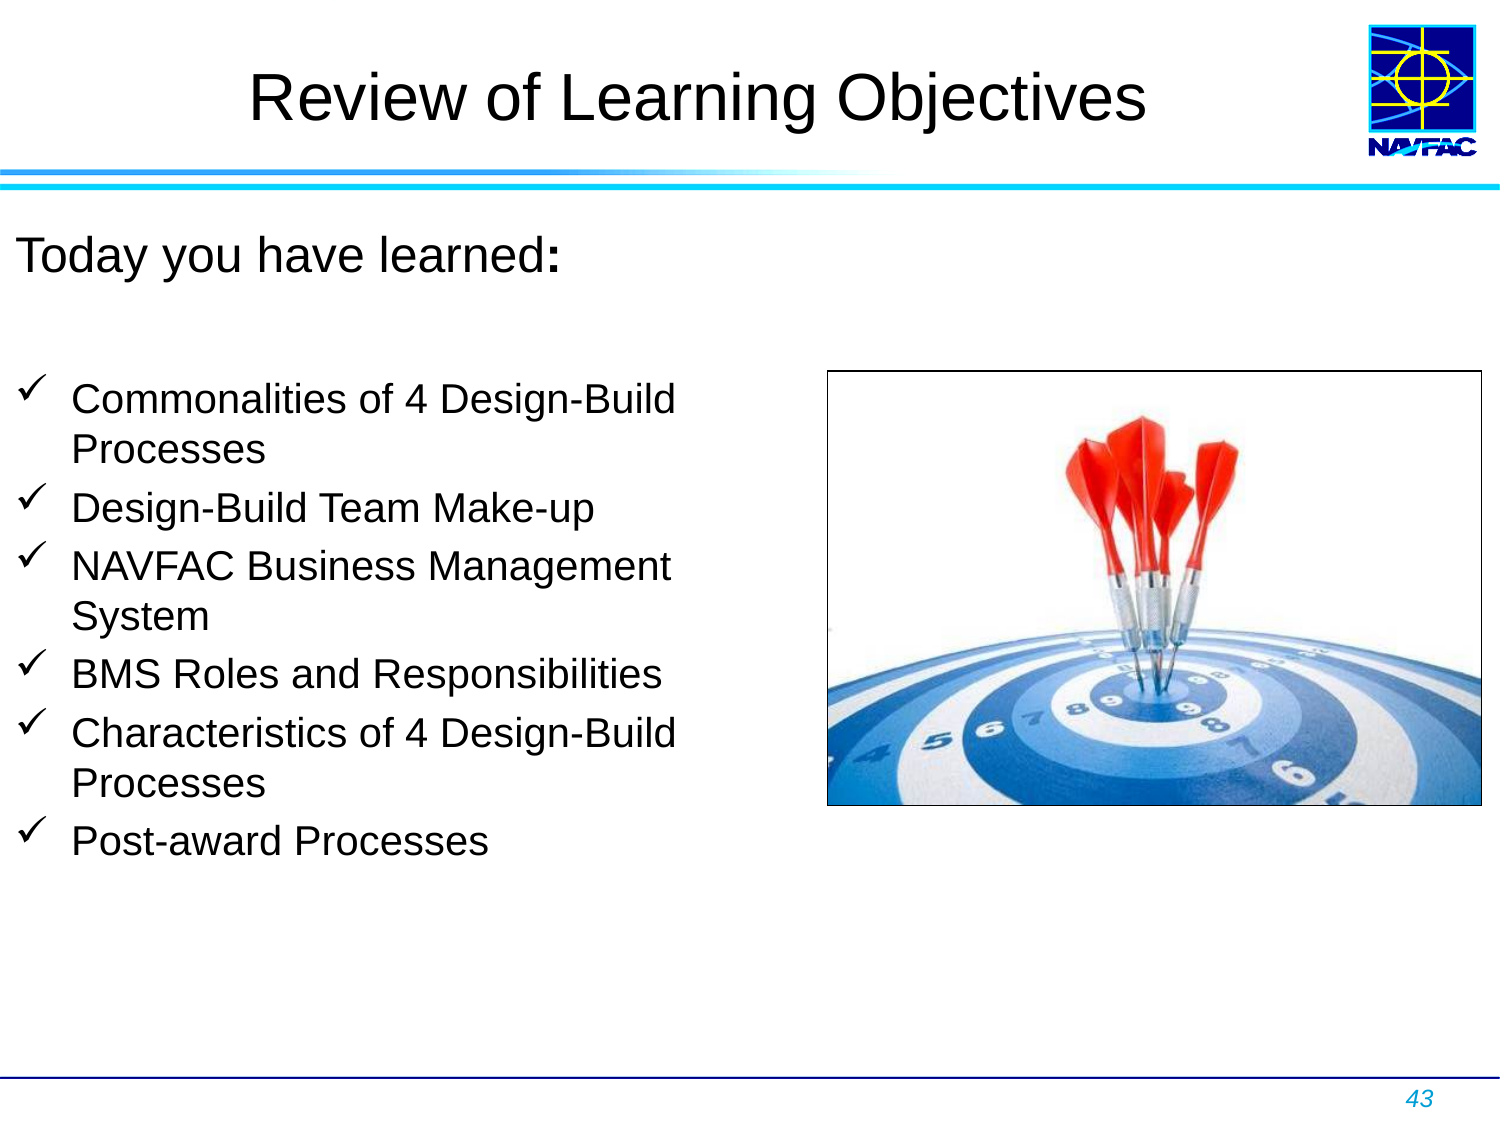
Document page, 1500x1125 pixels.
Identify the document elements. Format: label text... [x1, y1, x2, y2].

text_box Today you have learned: [0, 215, 773, 299]
title Review of Learning Objectives [39, 24, 1359, 162]
text_box Commonalities of 4 Design-Build Processes Design-Build Team Make-up NAVFAC Business Management System BMS Roles and Responsibilities Characteristics of 4 Design-Build Processes Post-award Processes [0, 306, 822, 930]
picture [828, 371, 1481, 805]
